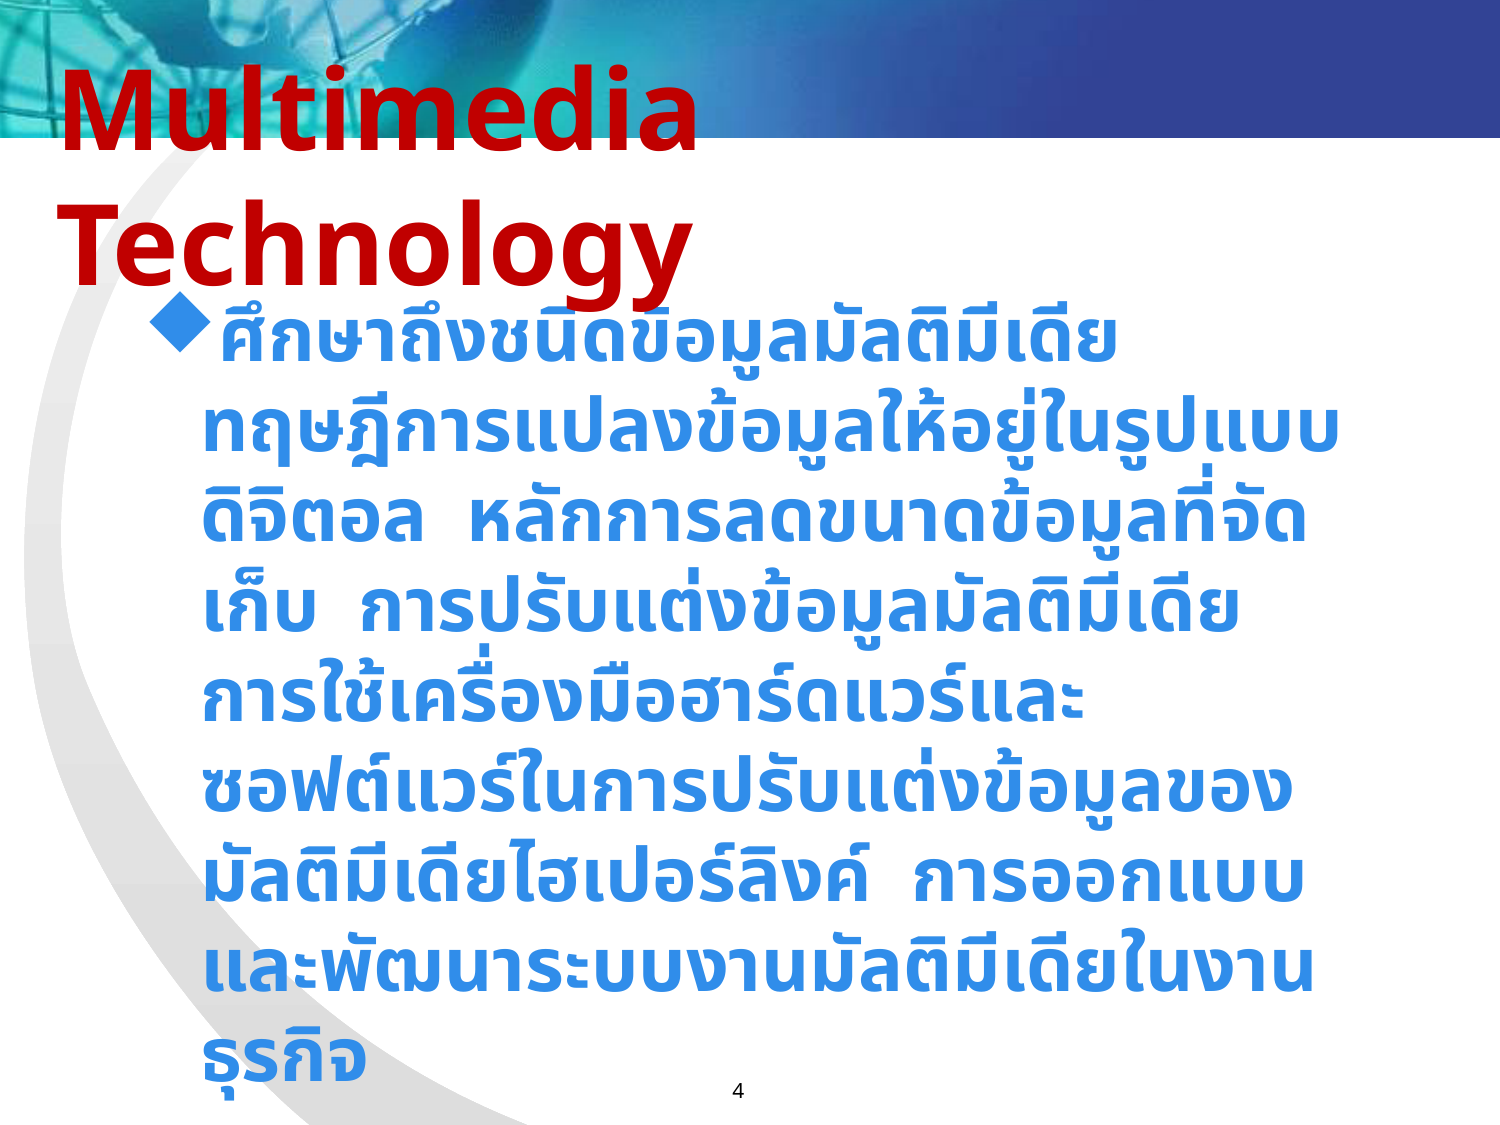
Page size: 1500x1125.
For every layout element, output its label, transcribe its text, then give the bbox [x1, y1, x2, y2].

text_box Multimedia Technology [41, 31, 1349, 129]
list ศึกษาถึงชนิดข้อมูลมัลติมีเดีย ทฤษฎีการแปลงข้อมูลให้อยู่ในรูปแบบดิจิตอล หลักการลดขนาดข้อมูลที่จัดเก็บ การปรับแต่งข้อมูลมัลติมีเดีย การใช้เครื่องมือฮาร์ดแวร์และซอฟต์แวร์ในการปรับแต่งข้อมูลของมัลติมีเดียไฮเปอร์ลิงค์ การออกแบบและพัฒนาระบบงานมัลติมีเดียในงานธุรกิจ [128, 278, 1361, 894]
title คำอธิบายรายวิชา [29, 184, 1338, 299]
slide_number 4 [690, 1070, 786, 1104]
picture [0, 0, 1500, 138]
